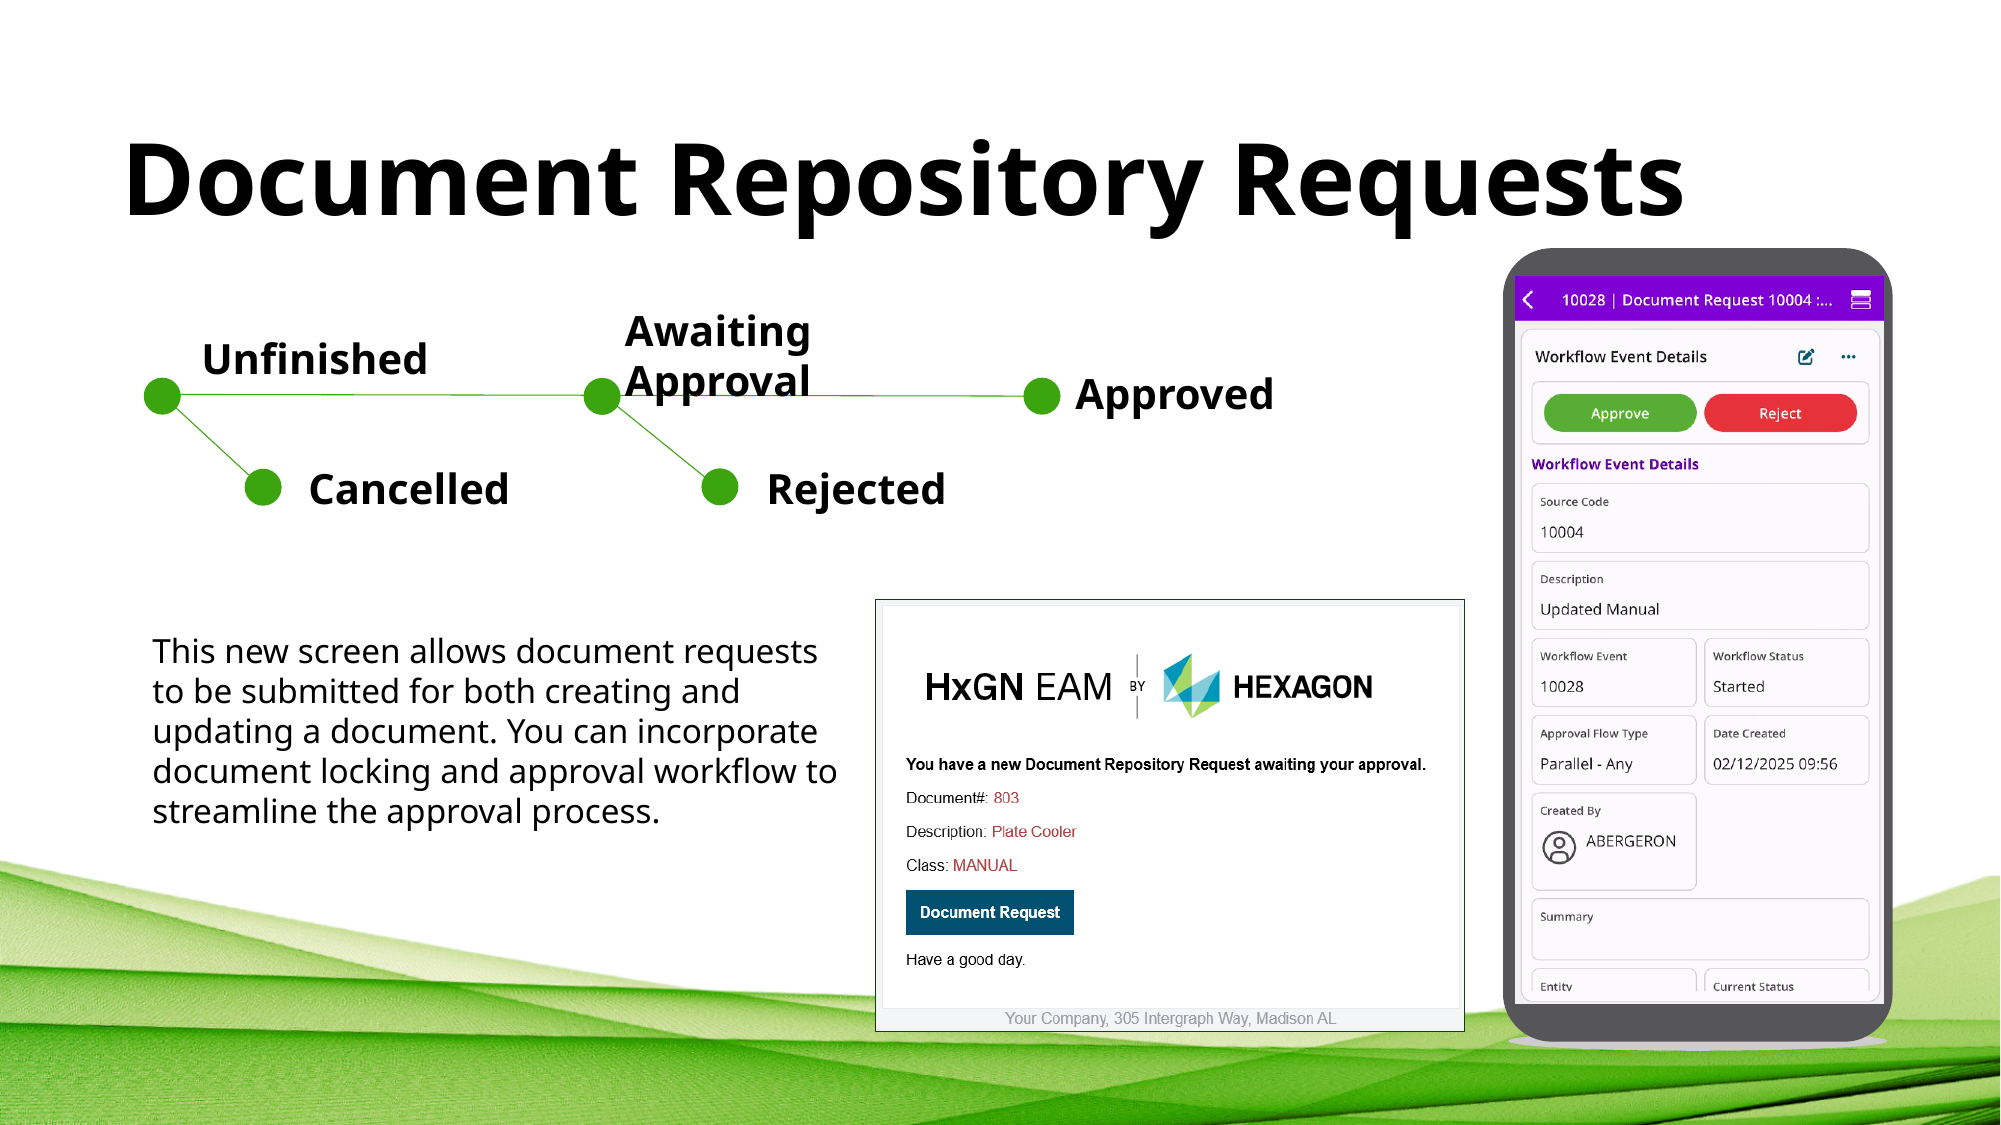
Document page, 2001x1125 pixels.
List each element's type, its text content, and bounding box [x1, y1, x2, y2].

text_box Cancelled [293, 450, 683, 527]
text_box [1022, 397, 1060, 416]
text_box [142, 376, 176, 411]
text_box Awaiting Approval [609, 316, 1000, 393]
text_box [1502, 248, 1893, 1051]
text_box This new screen allows document requests to be submitted for both creating and updating a document. You can incorporate document locking and approval workflow to streamline the approval process. [137, 630, 862, 929]
text_box Approved [1060, 354, 1450, 431]
picture [0, 0, 2001, 1125]
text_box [149, 382, 277, 501]
text_box [1022, 376, 1060, 394]
text_box [249, 473, 283, 507]
text_box [582, 397, 588, 410]
title Document Repository Requests [106, 27, 1893, 245]
text_box [582, 376, 609, 394]
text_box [588, 383, 734, 500]
text_box [705, 473, 740, 507]
text_box Rejected [751, 450, 1142, 526]
text_box Unfinished [186, 319, 576, 394]
